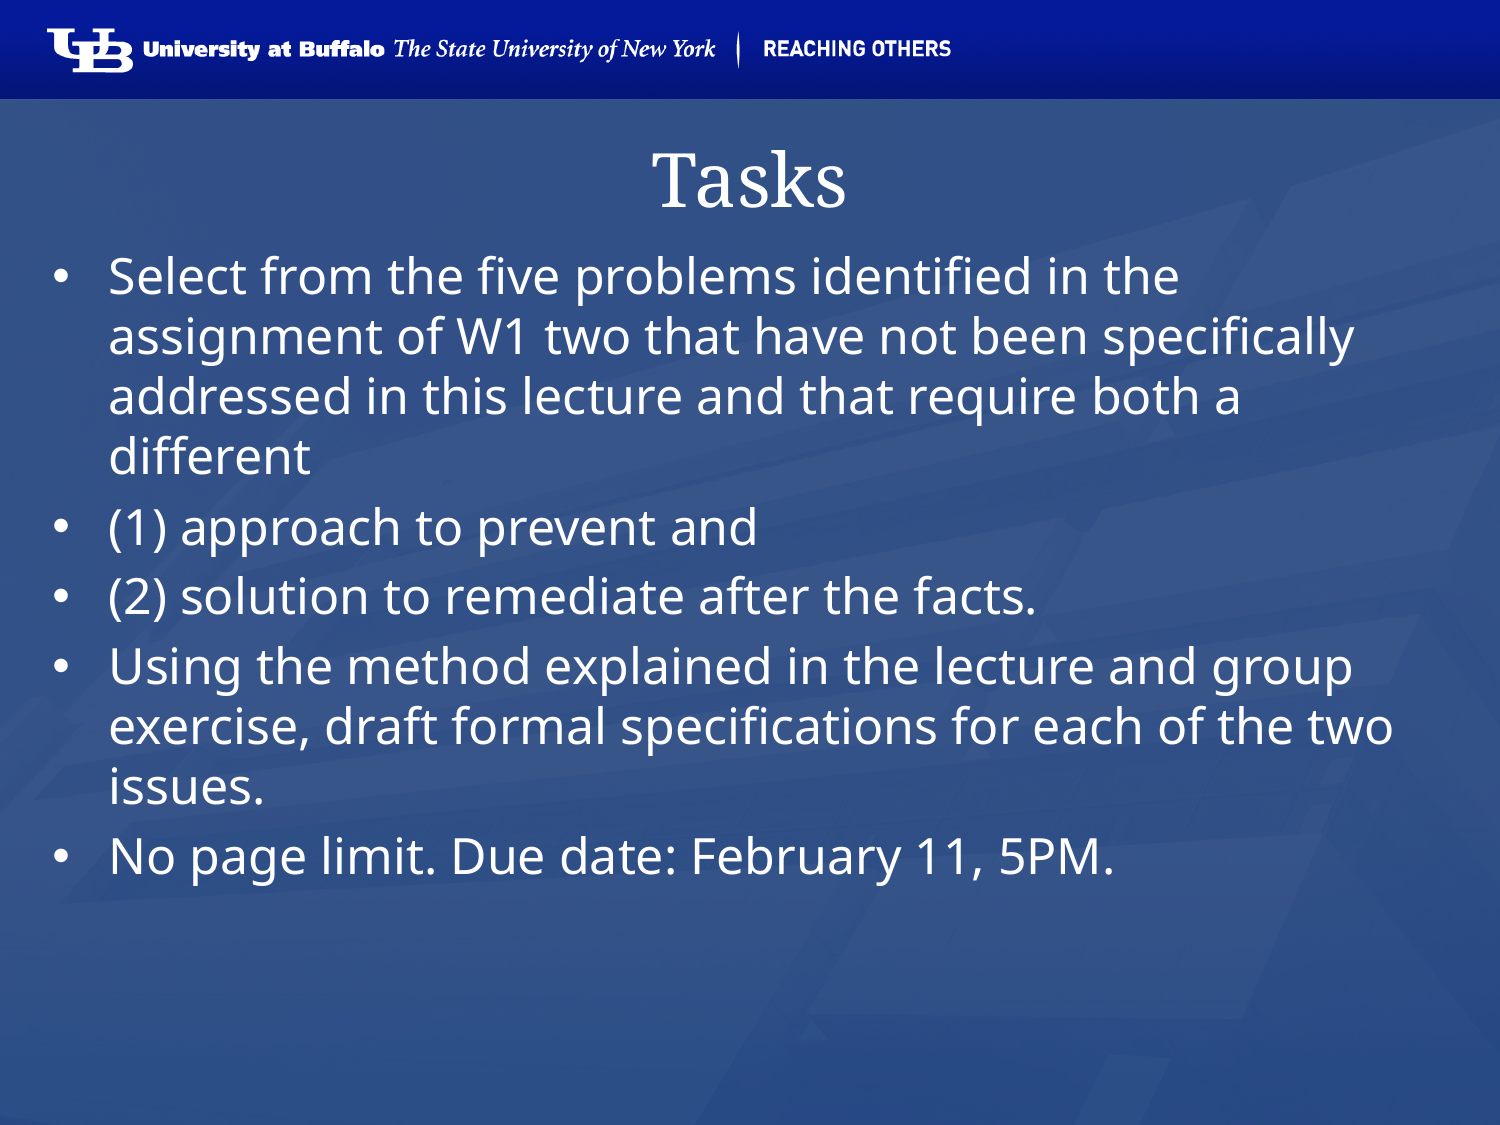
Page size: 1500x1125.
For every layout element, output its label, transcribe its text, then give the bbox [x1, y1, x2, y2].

picture [0, 0, 1500, 99]
list Select from the five problems identified in the assignment of W1 two that have not been specifically addressed in this lecture and that require both a different (1) approach to prevent and (2) solution to remediate after the facts. Using the method explained in the lecture and group exercise, draft formal specifications for each of the two issues. No page limit. Due date: February 11, 5PM. [37, 237, 1463, 1050]
title Tasks [37, 125, 1463, 237]
